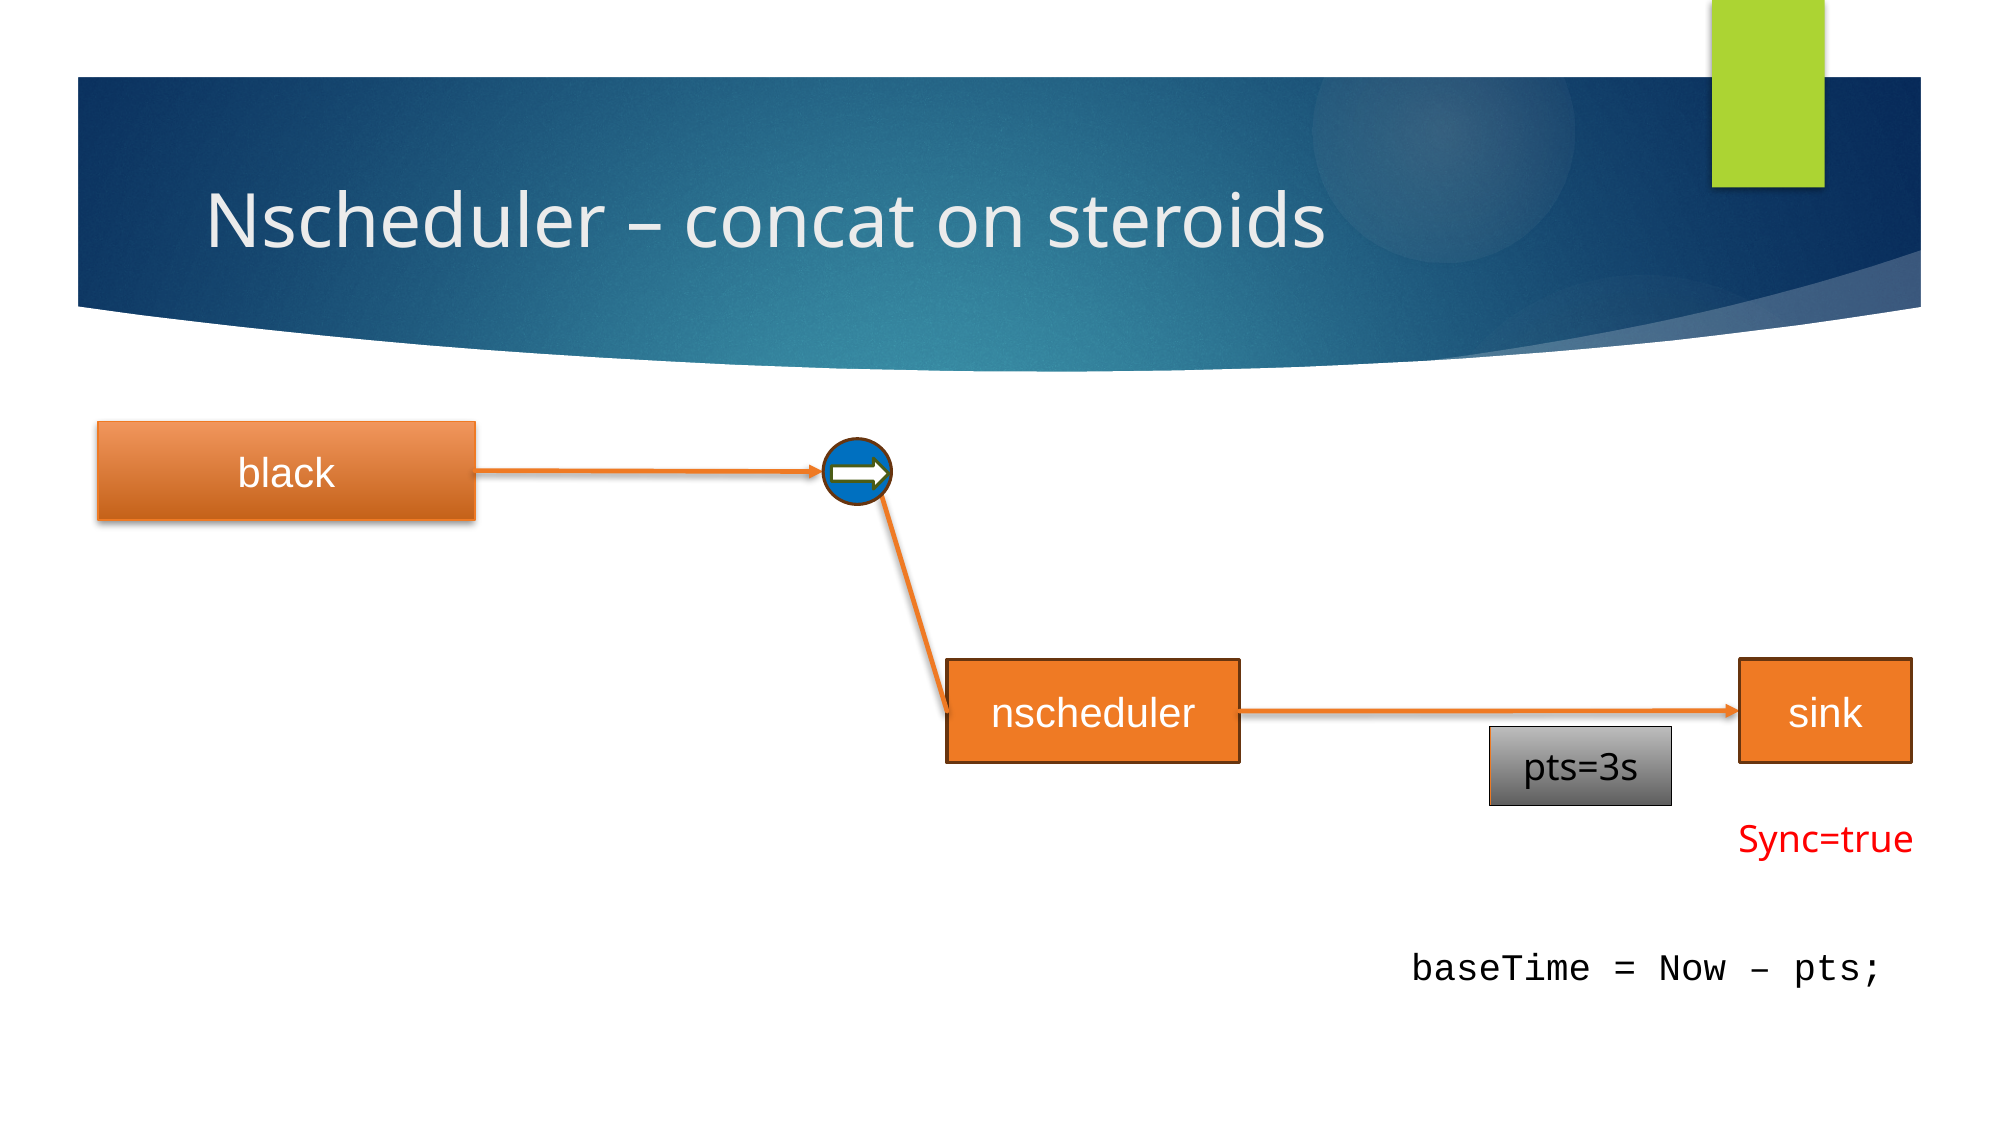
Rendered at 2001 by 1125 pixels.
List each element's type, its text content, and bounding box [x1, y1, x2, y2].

text_box baseTime = Now – pts; [1396, 935, 1947, 995]
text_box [822, 438, 892, 505]
text_box sink [1738, 657, 1913, 764]
text_box Sync=true [1723, 807, 1930, 867]
title Nscheduler – concat on steroids [189, 159, 1740, 276]
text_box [881, 494, 948, 712]
text_box pts=3s [1489, 726, 1672, 806]
text_box black [97, 421, 476, 521]
text_box nscheduler [945, 658, 1241, 764]
